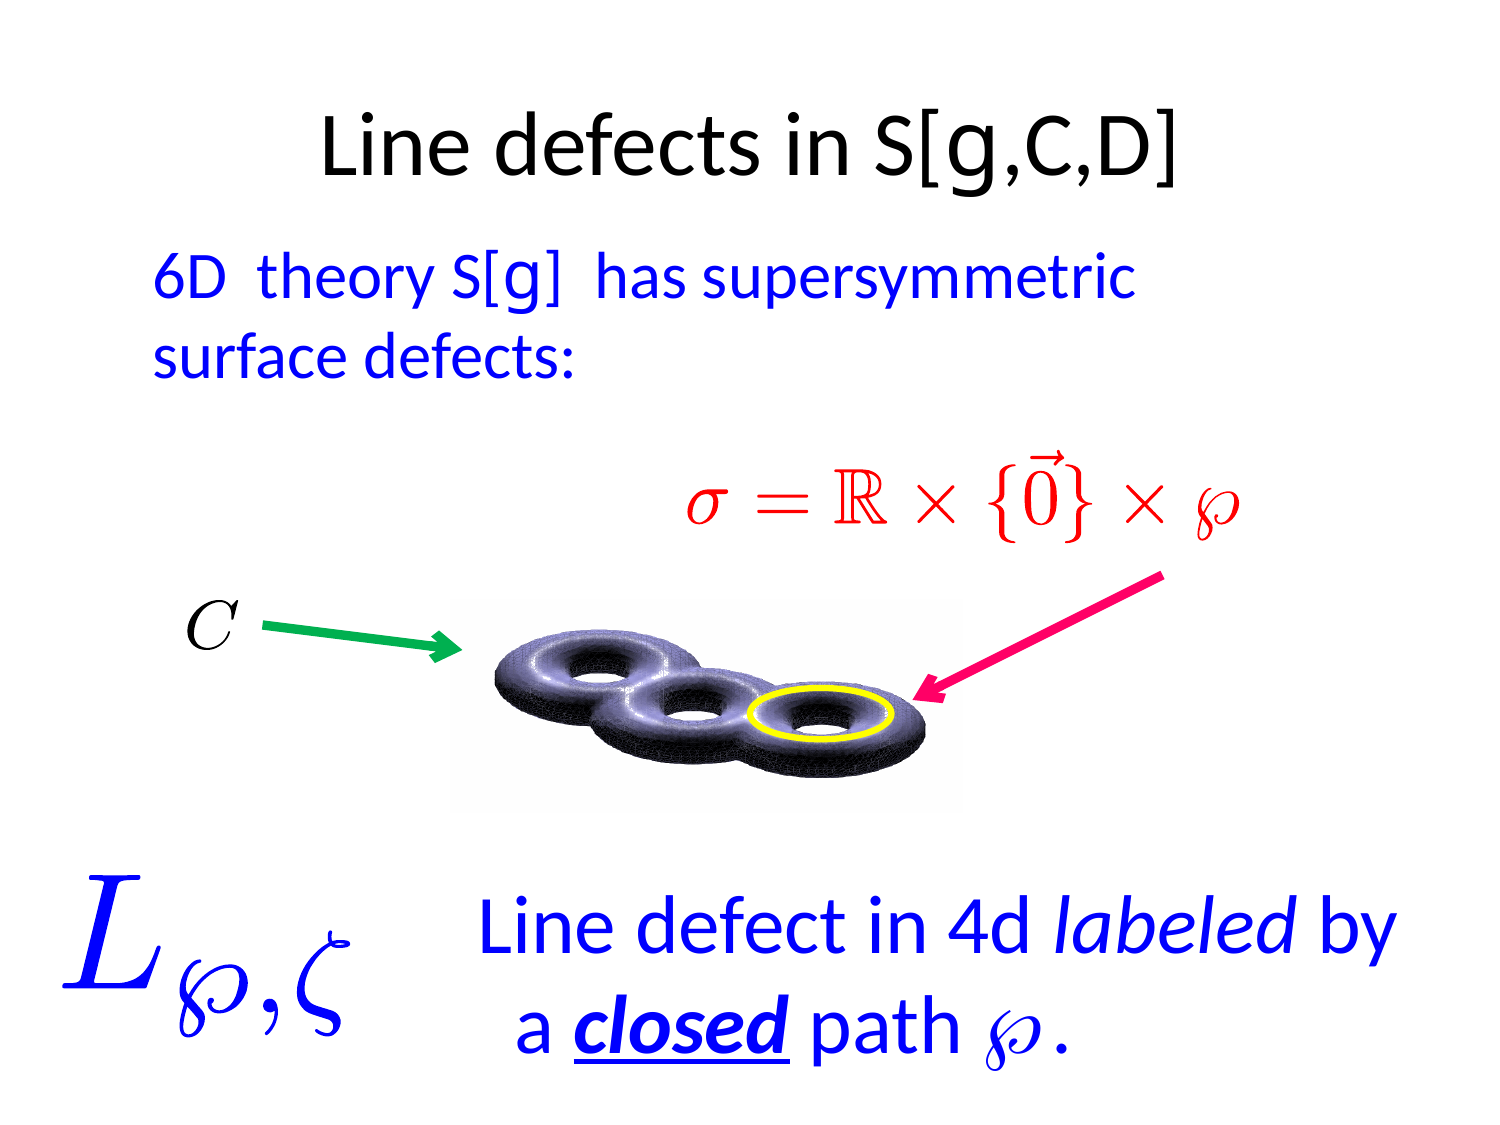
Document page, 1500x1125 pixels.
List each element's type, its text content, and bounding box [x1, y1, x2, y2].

title Line defects in S[g,C,D] [75, 45, 1425, 233]
text_box Line defect in 4d labeled by a closed path . [462, 862, 1425, 1078]
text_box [449, 599, 963, 813]
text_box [687, 449, 1240, 544]
text_box [187, 600, 239, 650]
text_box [62, 874, 351, 1038]
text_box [262, 624, 463, 651]
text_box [912, 574, 1163, 701]
text_box 6D theory S[g] has supersymmetric surface defects: [137, 224, 1388, 400]
